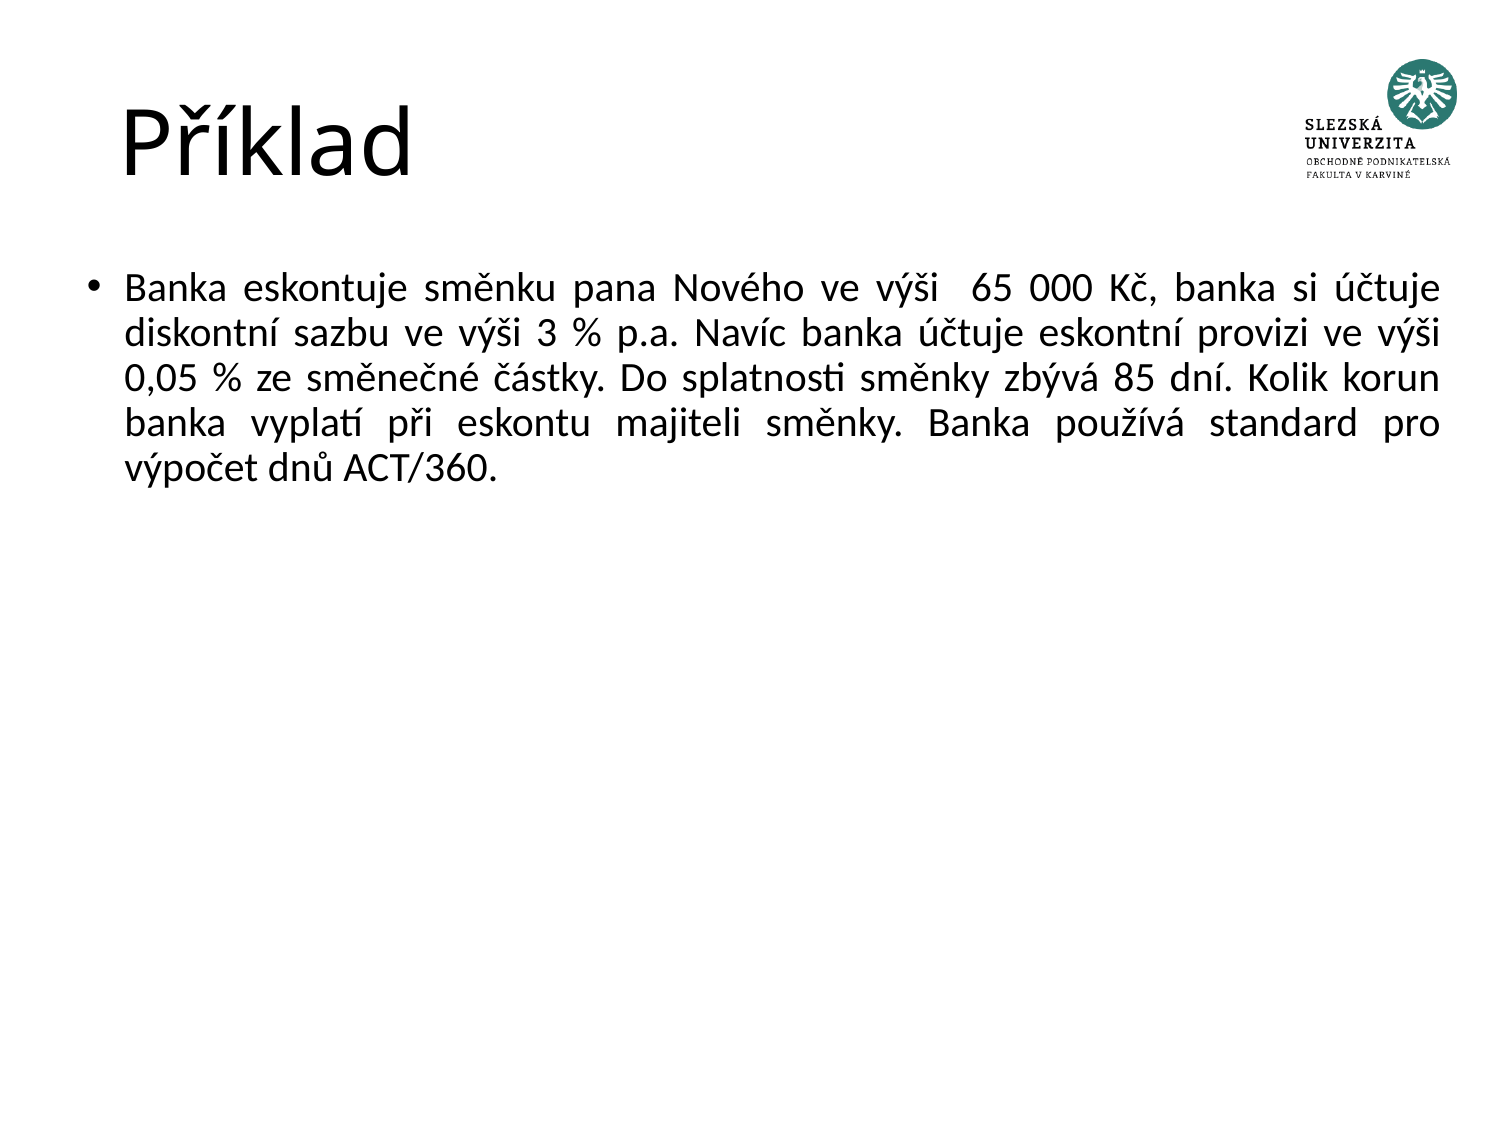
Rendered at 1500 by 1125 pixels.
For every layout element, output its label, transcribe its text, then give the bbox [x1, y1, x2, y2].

list Banka eskontuje směnku pana Nového ve výši 65 000 Kč, banka si účtuje diskontní sazbu ve výši 3 % p.a. Navíc banka účtuje eskontní provizi ve výši 0,05 % ze směnečné částky. Do splatnosti směnky zbývá 85 dní. Kolik korun banka vyplatí při eskontu majiteli směnky. Banka používá standard pro výpočet dnů ACT/360. [71, 257, 1457, 512]
picture [1305, 59, 1457, 178]
title Příklad [103, 59, 1278, 232]
